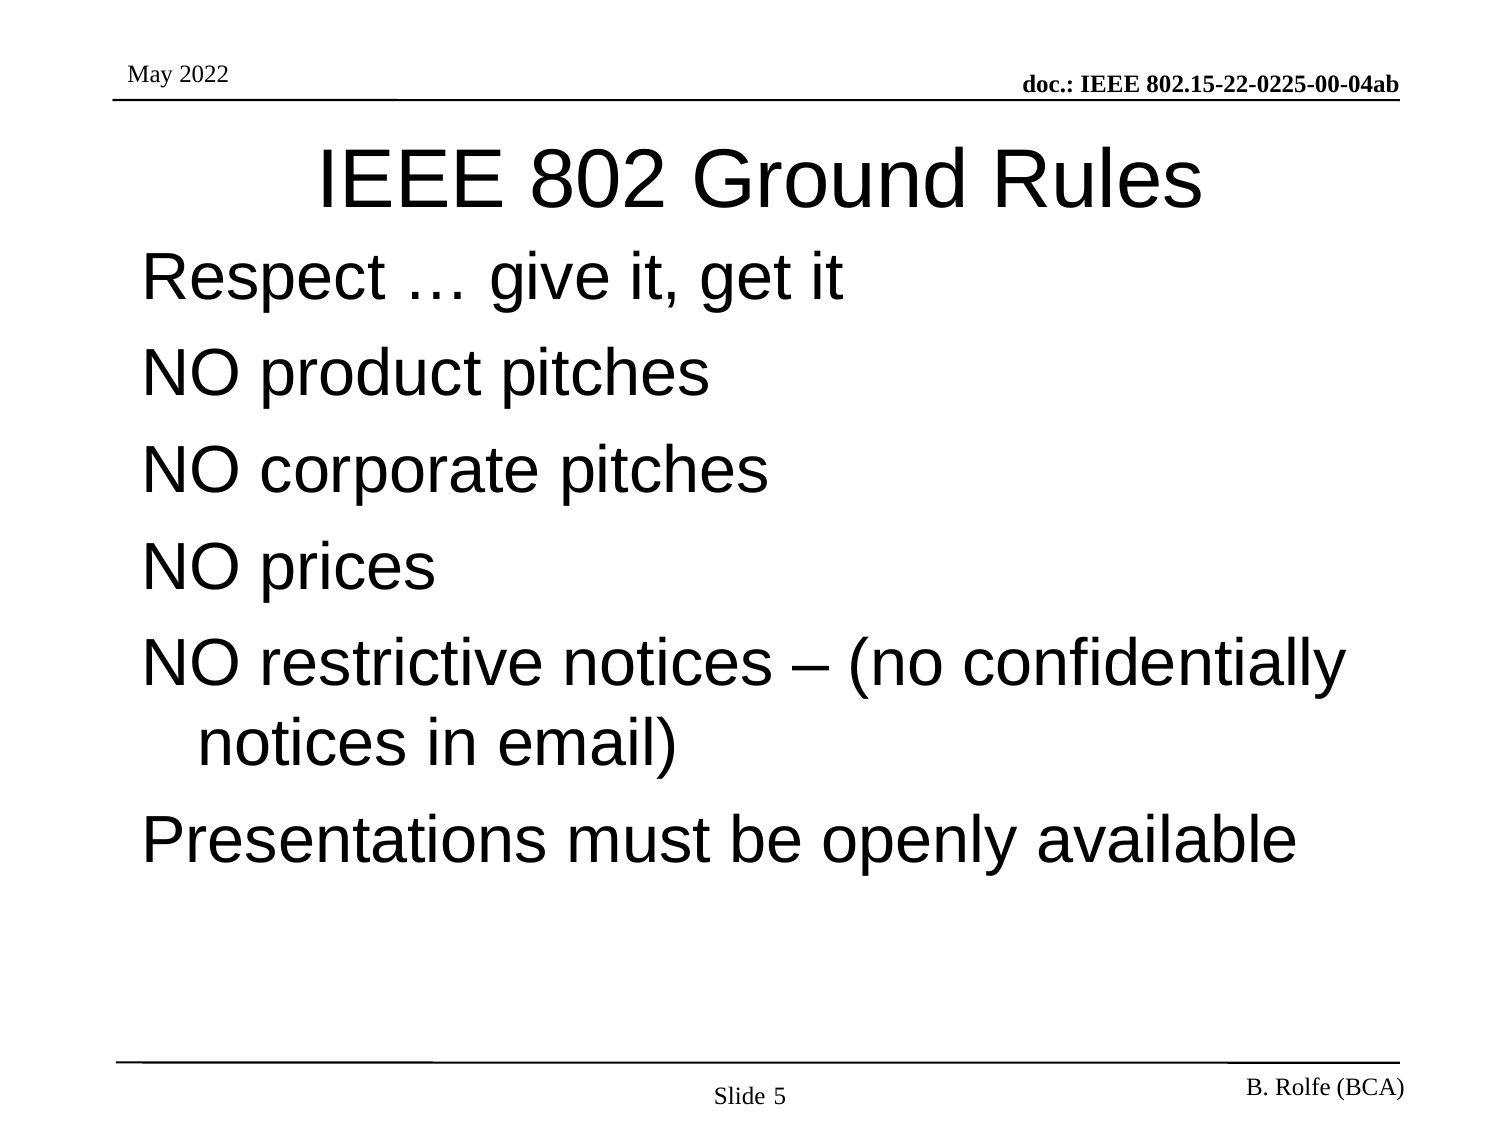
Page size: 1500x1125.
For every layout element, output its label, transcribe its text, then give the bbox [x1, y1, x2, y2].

list Respect … give it, get it NO product pitches NO corporate pitches NO prices NO restrictive notices – (no confidentially notices in email) Presentations must be openly available [125, 224, 1400, 1024]
slide_number Slide 5 [690, 1070, 810, 1111]
title IEEE 802 Ground Rules [123, 112, 1398, 237]
